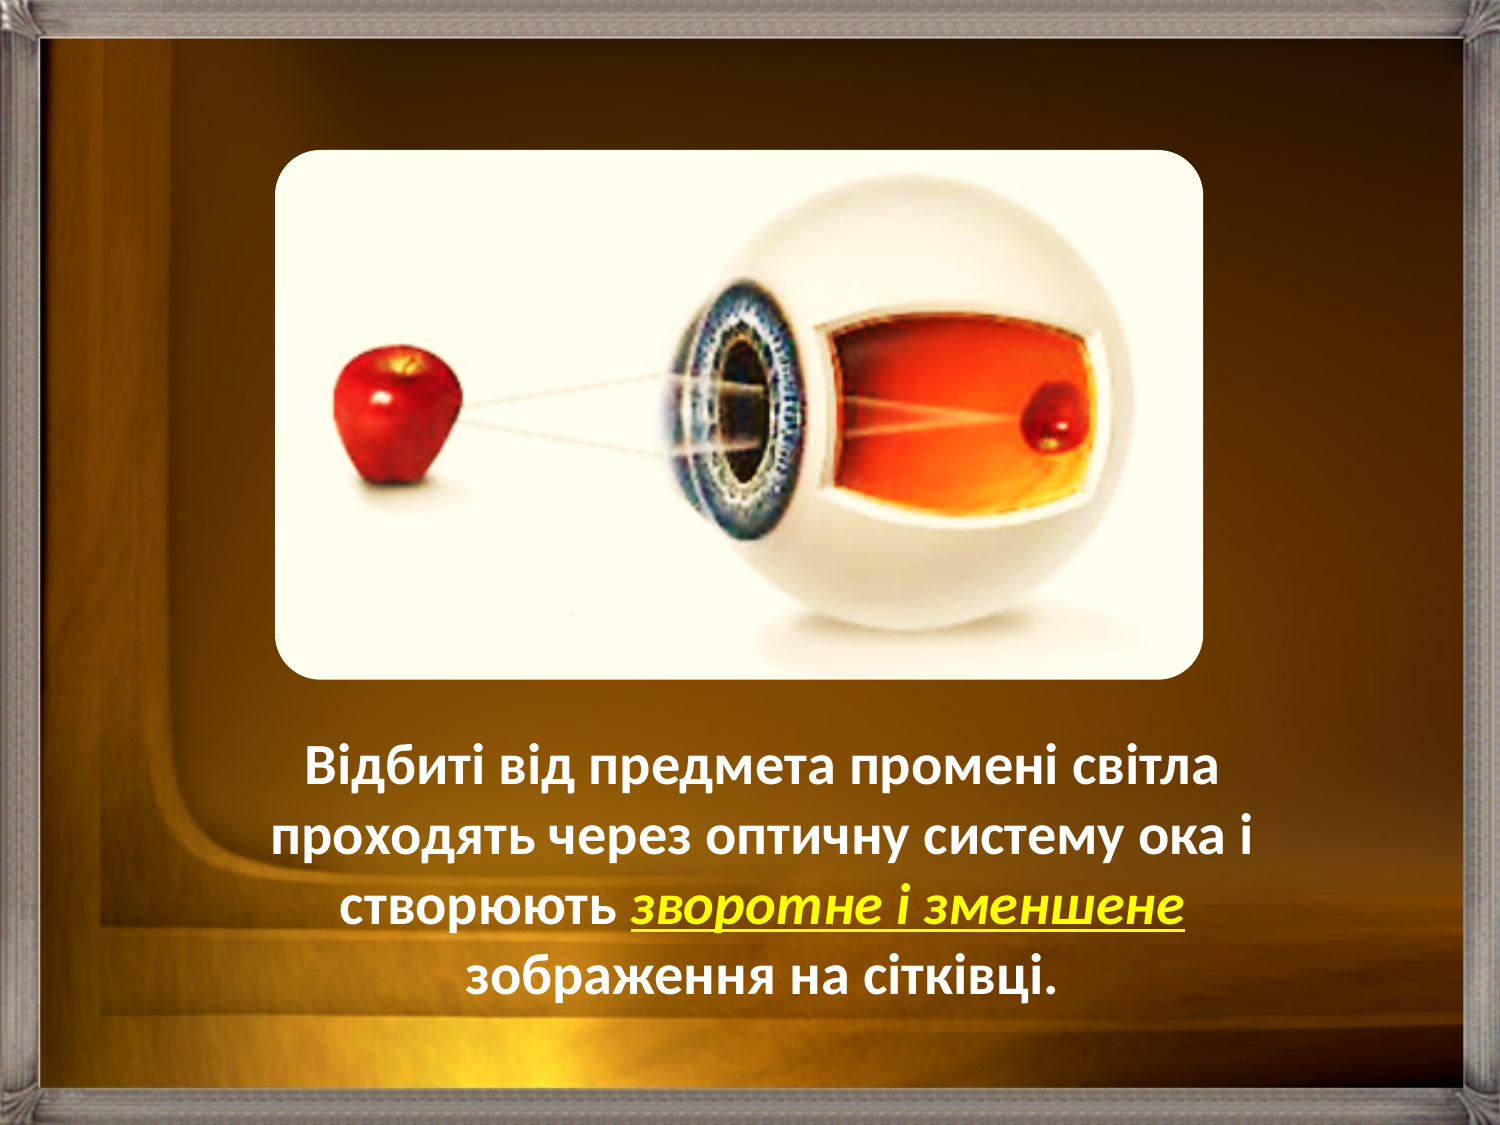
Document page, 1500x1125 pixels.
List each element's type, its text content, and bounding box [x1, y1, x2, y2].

text_box Відбиті від предмета промені світла проходять через оптичну систему ока і створюють зворотне і зменшене зображення на сітківці. [199, 719, 1325, 1014]
picture [0, 0, 1500, 1125]
